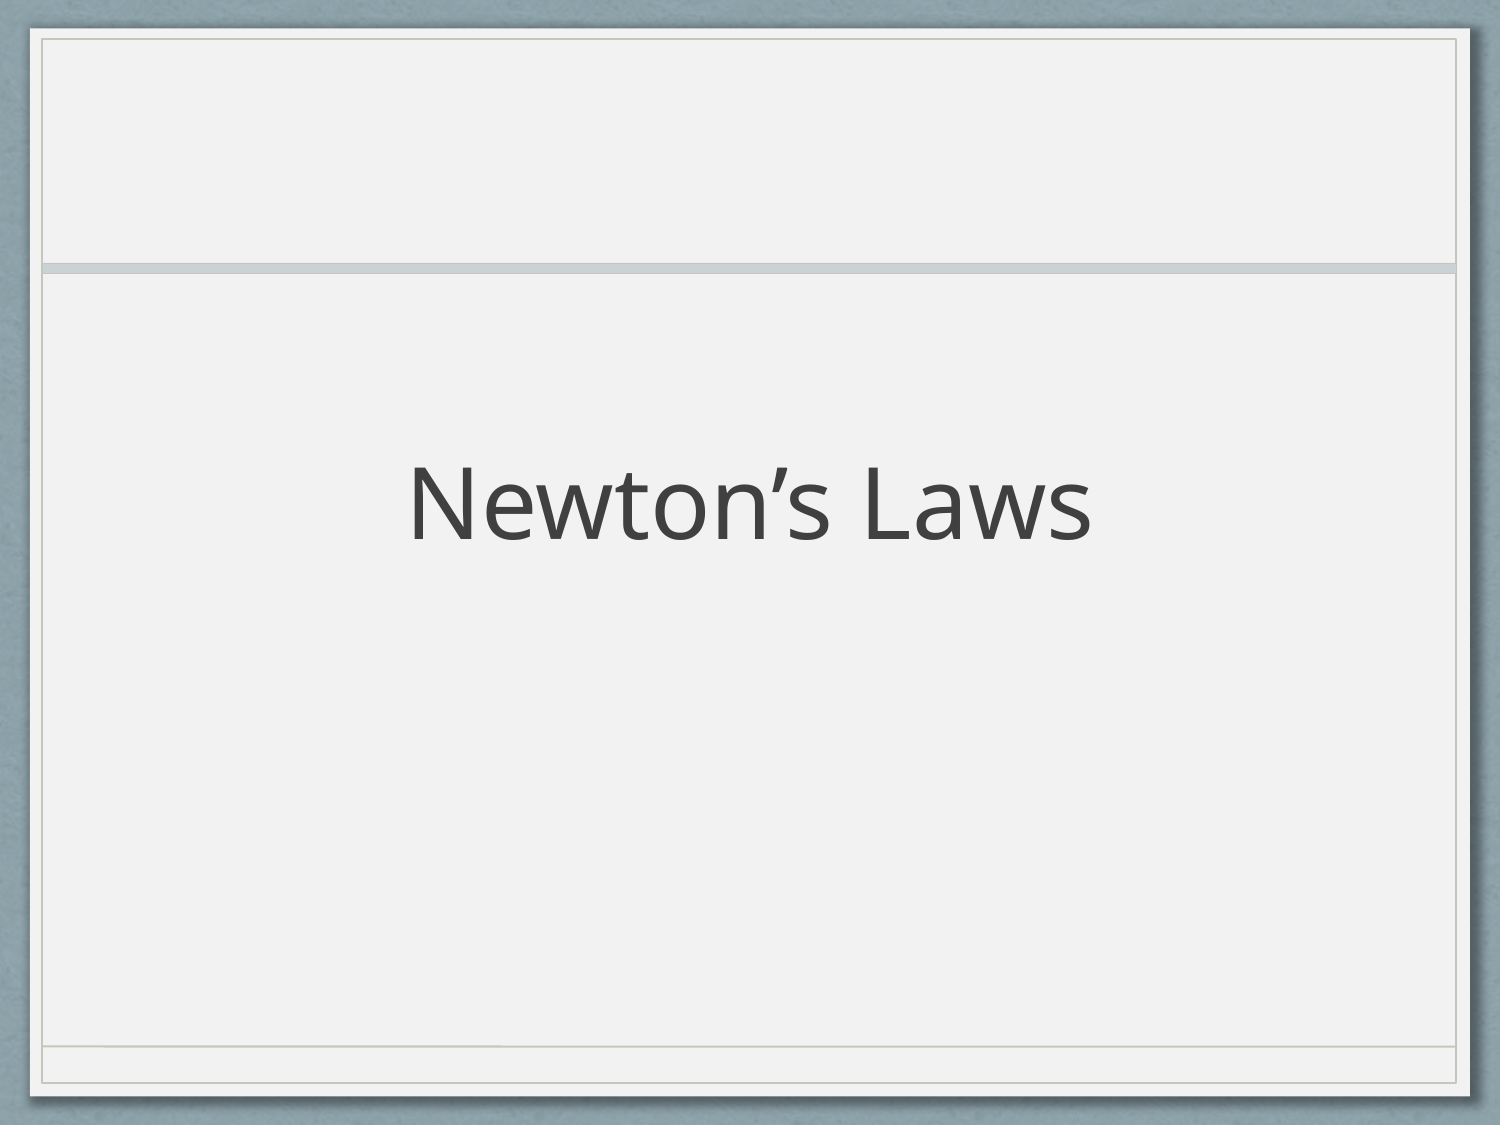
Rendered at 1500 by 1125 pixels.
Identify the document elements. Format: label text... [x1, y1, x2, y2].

title Newton’s Laws [147, 40, 1353, 959]
